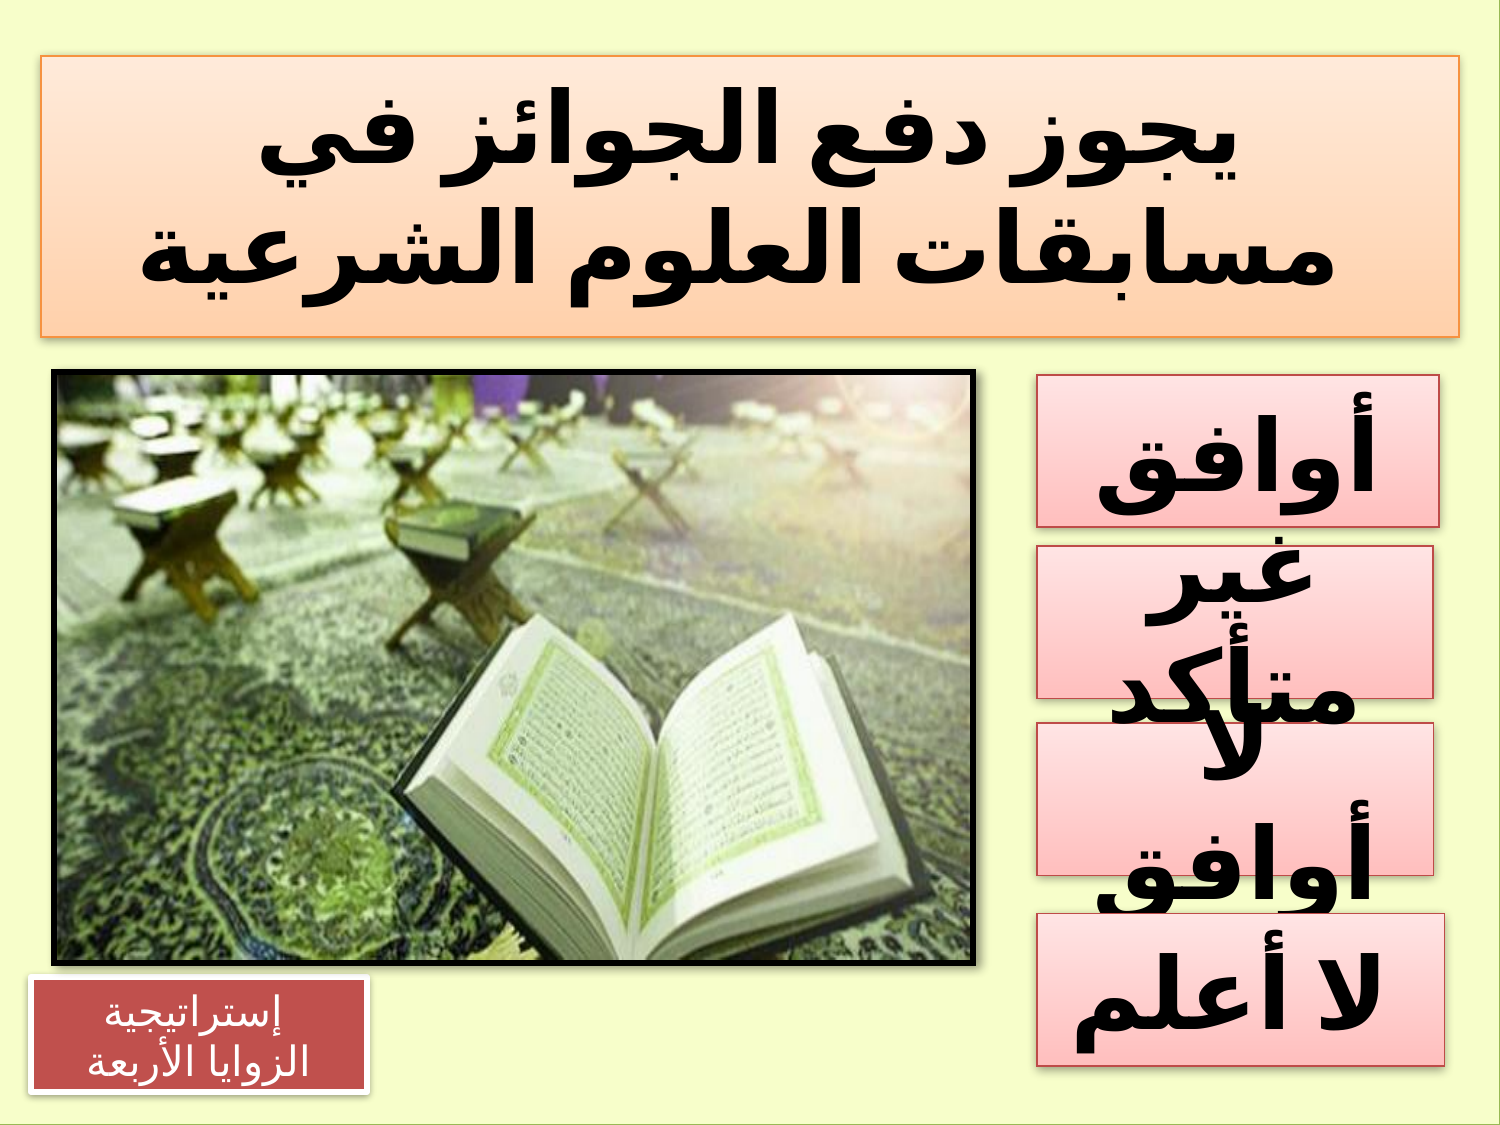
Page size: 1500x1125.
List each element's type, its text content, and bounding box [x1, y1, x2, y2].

text_box إستراتيجية الزوايا الأربعة [30, 977, 367, 1092]
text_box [1036, 763, 1434, 876]
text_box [1036, 374, 1440, 528]
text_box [1036, 481, 1434, 763]
picture [56, 374, 971, 961]
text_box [40, 55, 1460, 340]
text_box [0, 0, 1500, 1125]
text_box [1036, 913, 1445, 1067]
